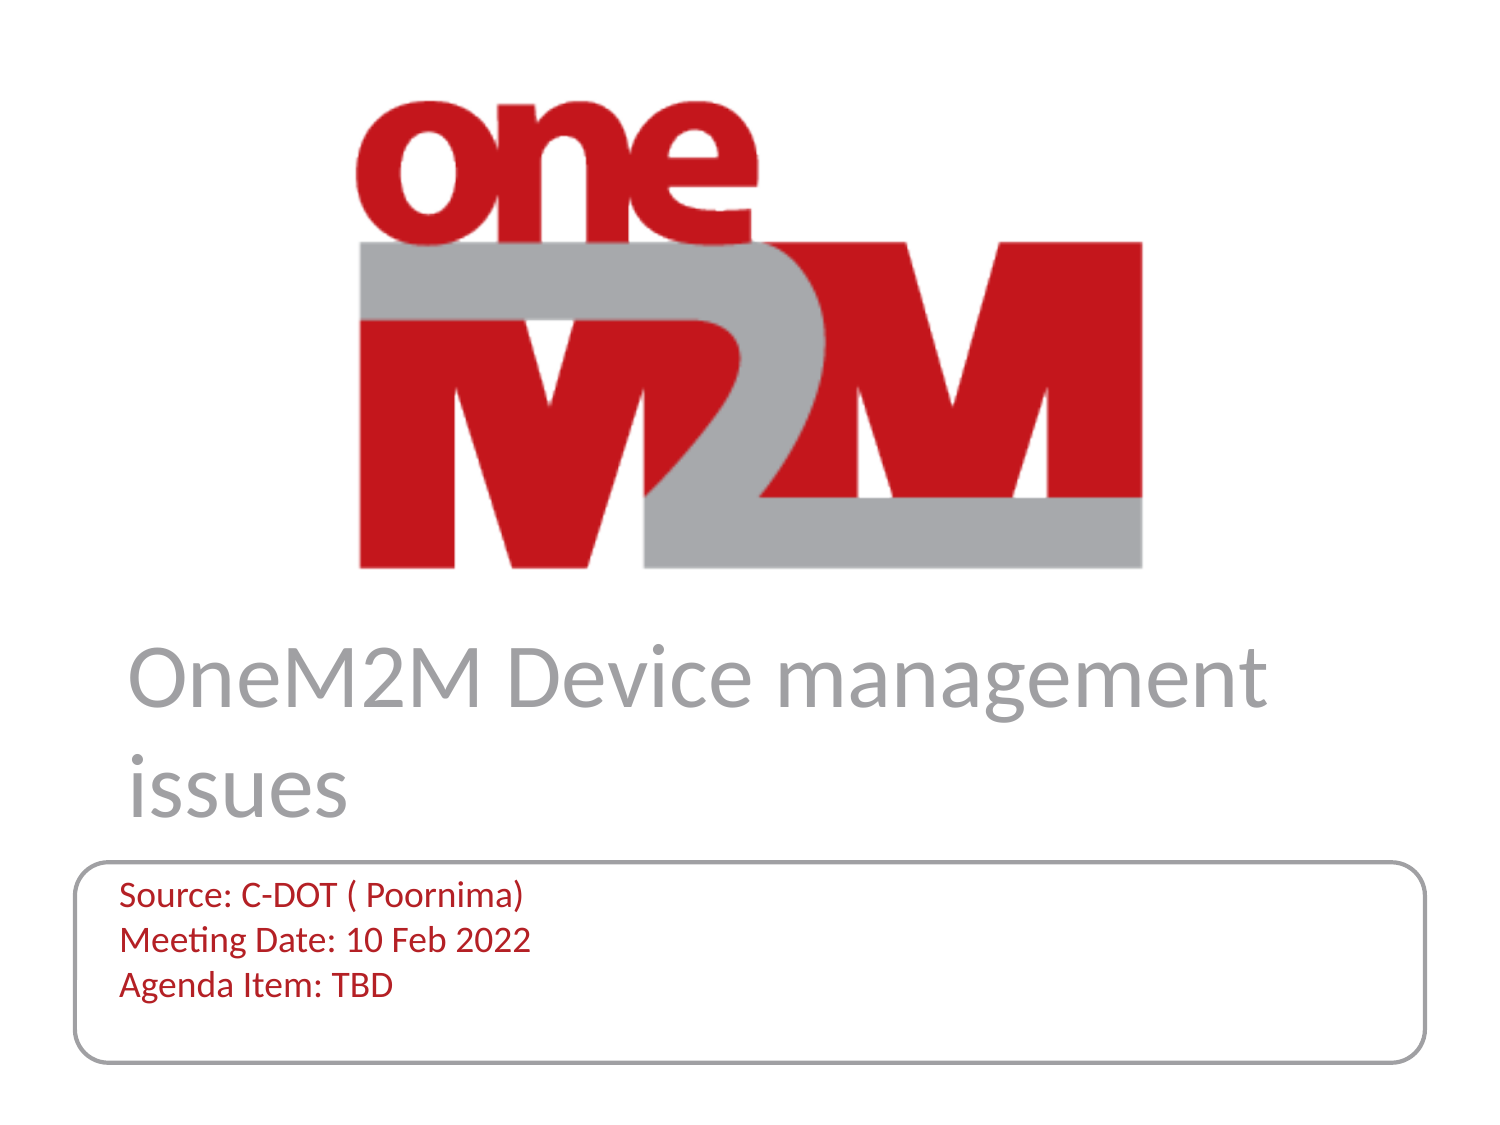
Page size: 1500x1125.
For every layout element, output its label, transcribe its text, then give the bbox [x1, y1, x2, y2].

title OneM2M Device management issues [112, 608, 1388, 850]
picture [259, 4, 1241, 675]
text_box [72, 860, 1428, 1065]
text_box Source: C-DOT ( Poornima) Meeting Date: 10 Feb 2022 Agenda Item: TBD [104, 862, 547, 1012]
